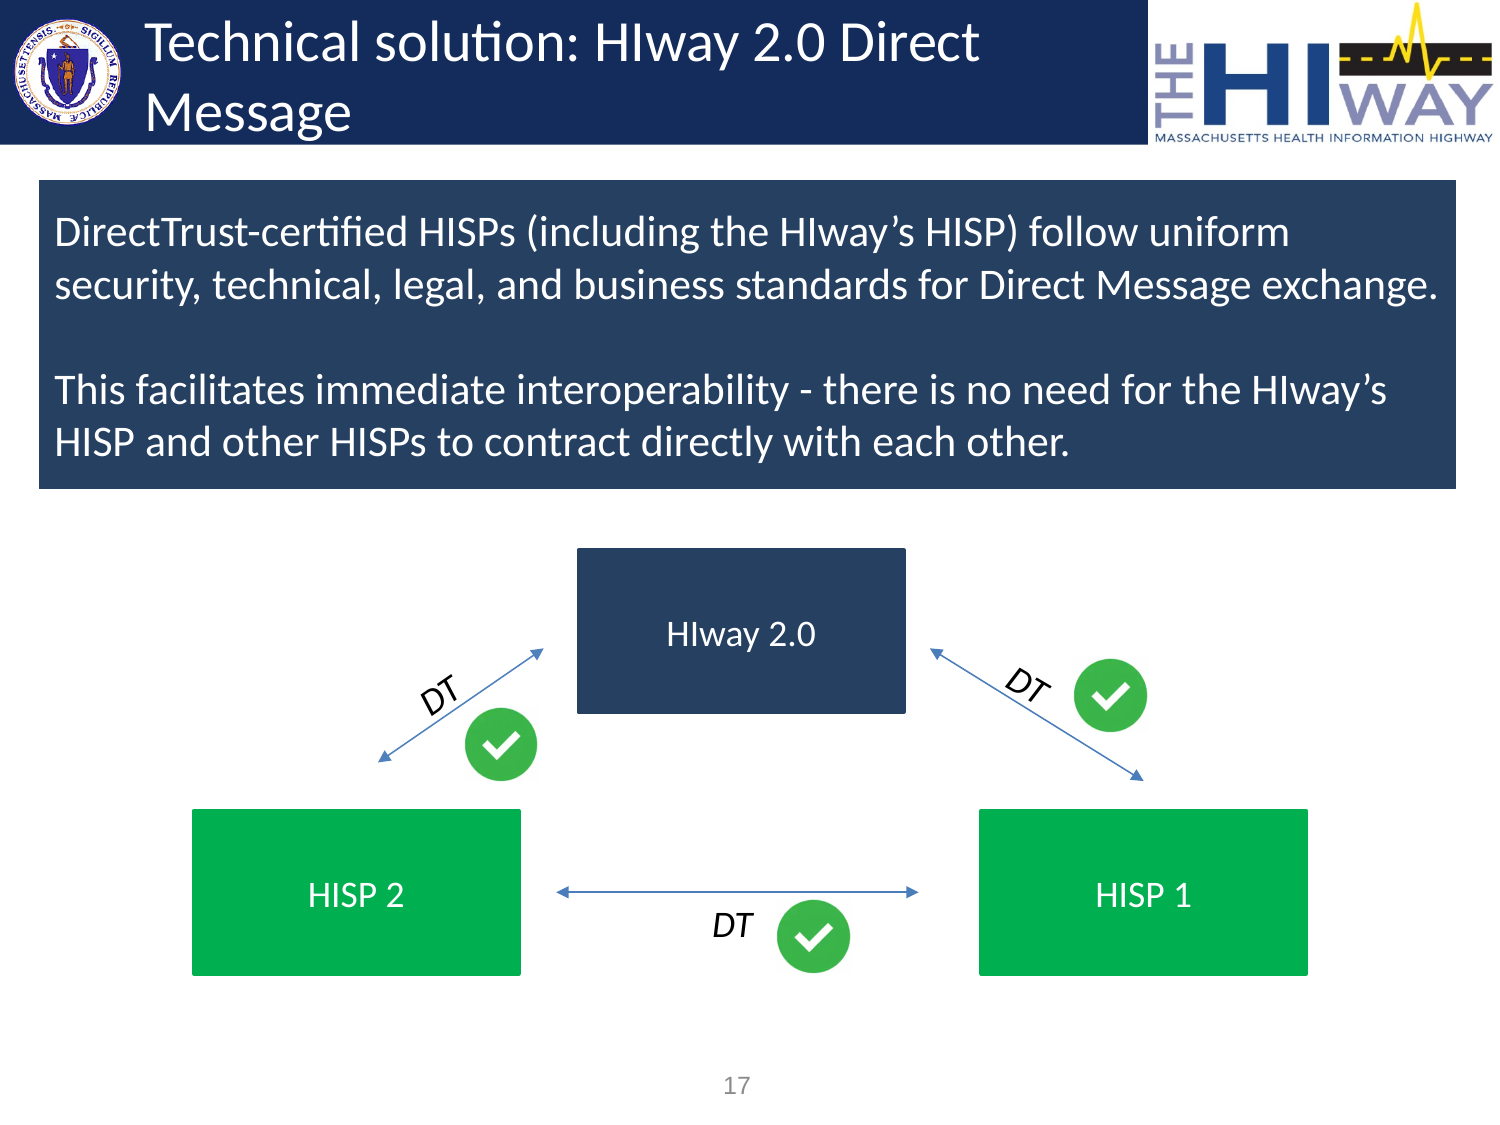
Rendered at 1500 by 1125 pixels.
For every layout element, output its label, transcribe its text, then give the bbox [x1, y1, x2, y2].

slide_number 17 [653, 1060, 767, 1108]
picture [1150, 0, 1500, 145]
text_box DirectTrust-certified HISPs (including the HIway’s HISP) follow uniform security, technical, legal, and business standards for Direct Message exchange. This facilitates immediate interoperability - there is no need for the HIway’s HISP and other HISPs to contract directly with each other. [39, 180, 1456, 489]
title Technical solution: HIway 2.0 Direct Message [129, 0, 1150, 147]
picture [5, 12, 128, 130]
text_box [193, 549, 1307, 974]
